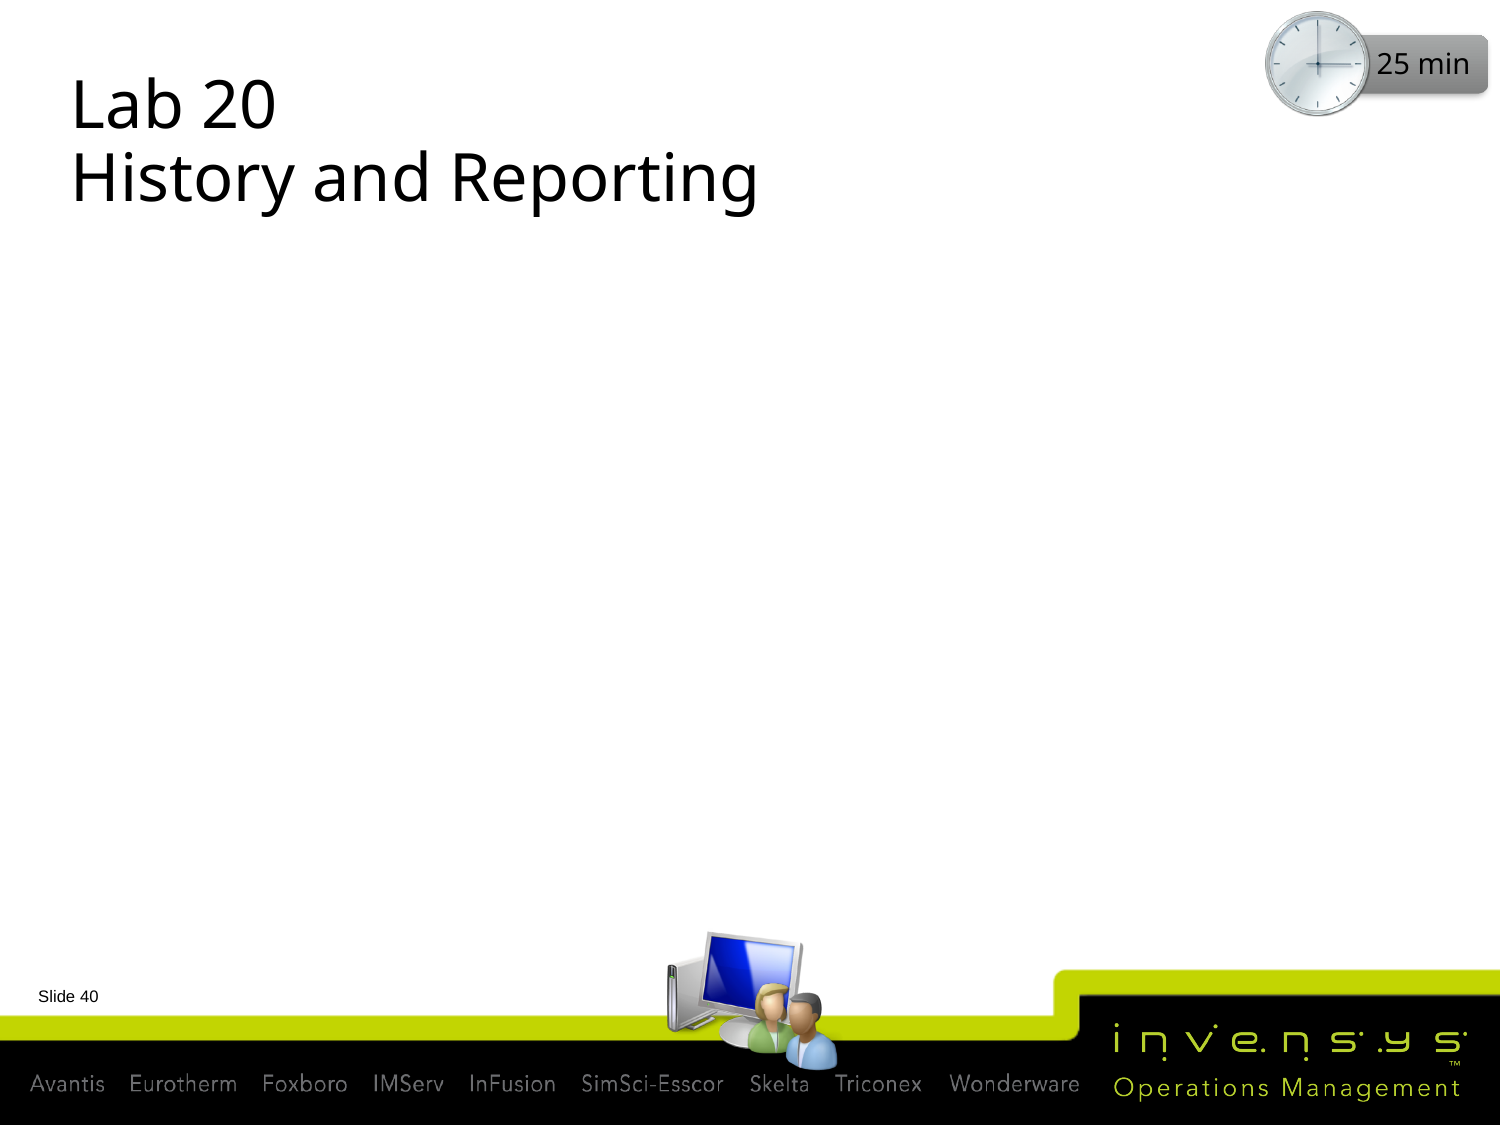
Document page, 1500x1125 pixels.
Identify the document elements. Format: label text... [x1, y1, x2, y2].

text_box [667, 928, 844, 1075]
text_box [1265, 11, 1489, 121]
picture [0, 960, 1500, 1102]
slide_number Slide 40 [23, 978, 153, 1008]
title Lab 20 History and Reporting [70, 69, 1500, 218]
